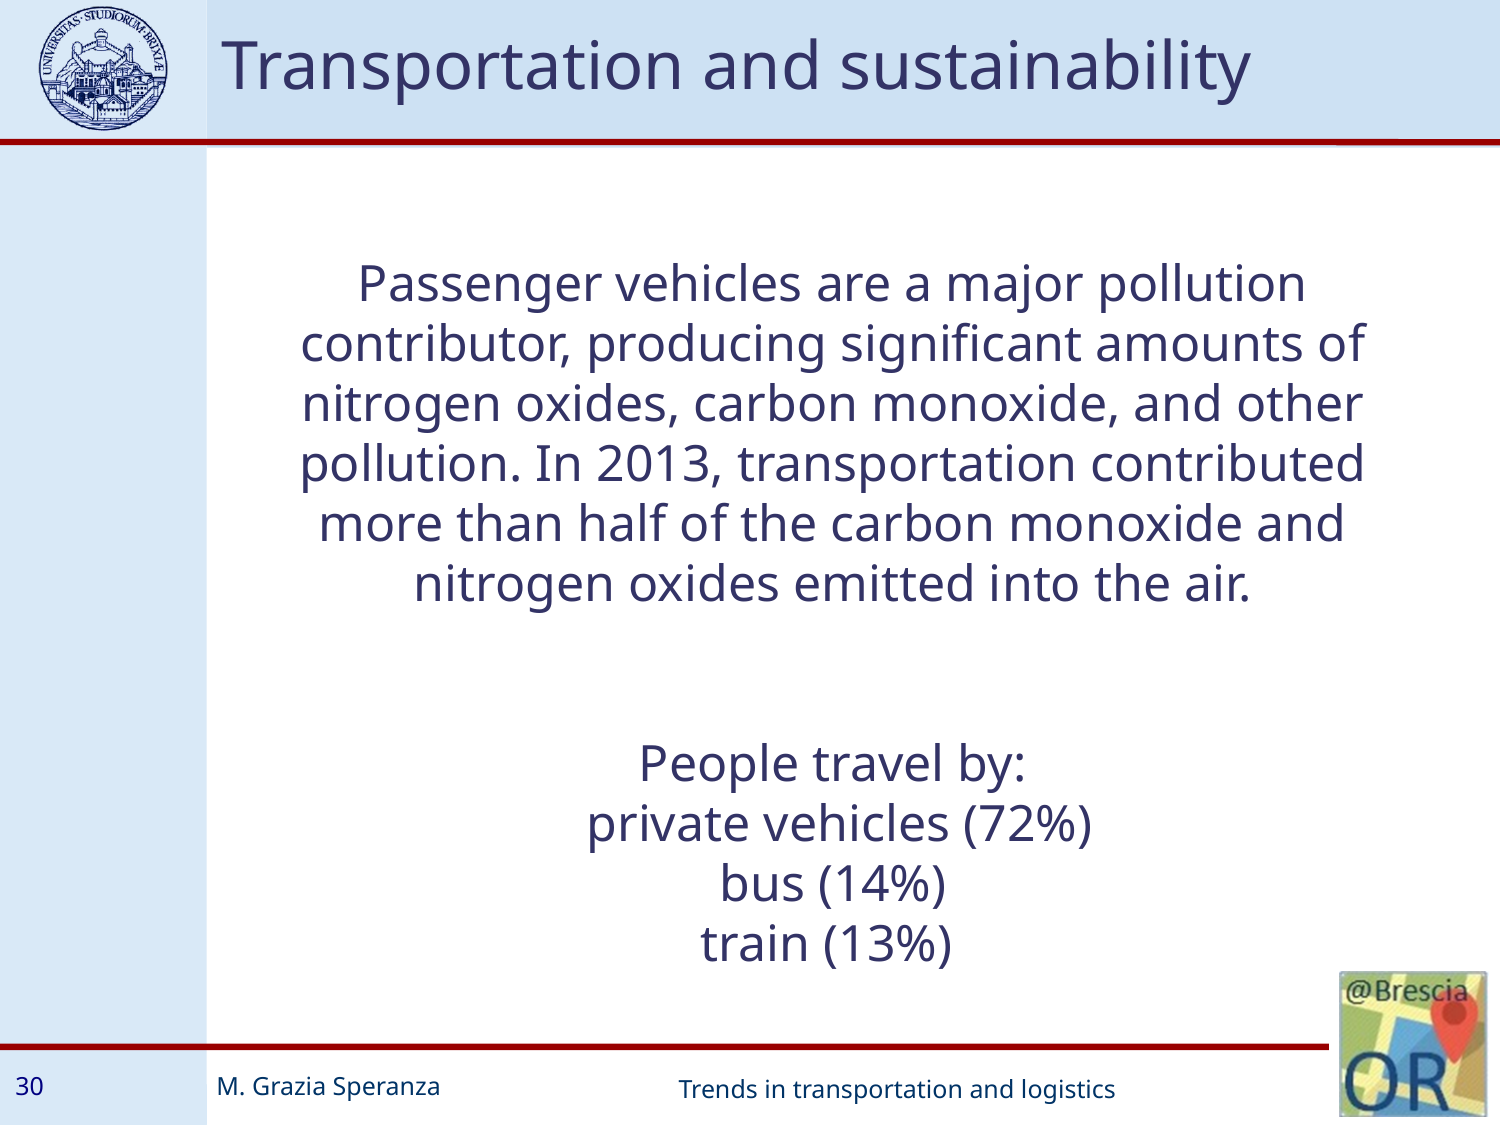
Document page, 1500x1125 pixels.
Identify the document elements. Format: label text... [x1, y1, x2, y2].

text_box Transportation and sustainability [206, 0, 1500, 147]
footer Trends in transportation and logistics [490, 1066, 1306, 1125]
slide_number 30 [0, 1062, 177, 1111]
picture [32, 0, 172, 136]
picture [1339, 971, 1489, 1117]
text_box Passenger vehicles are a major pollution contributor, producing significant amounts of nitrogen oxides, carbon monoxide, and other pollution. In 2013, transportation contributed more than half of the carbon monoxide and nitrogen oxides emitted into the air. People travel by: private vehicles (72%) bus (14%) train (13%) [237, 184, 1429, 1040]
